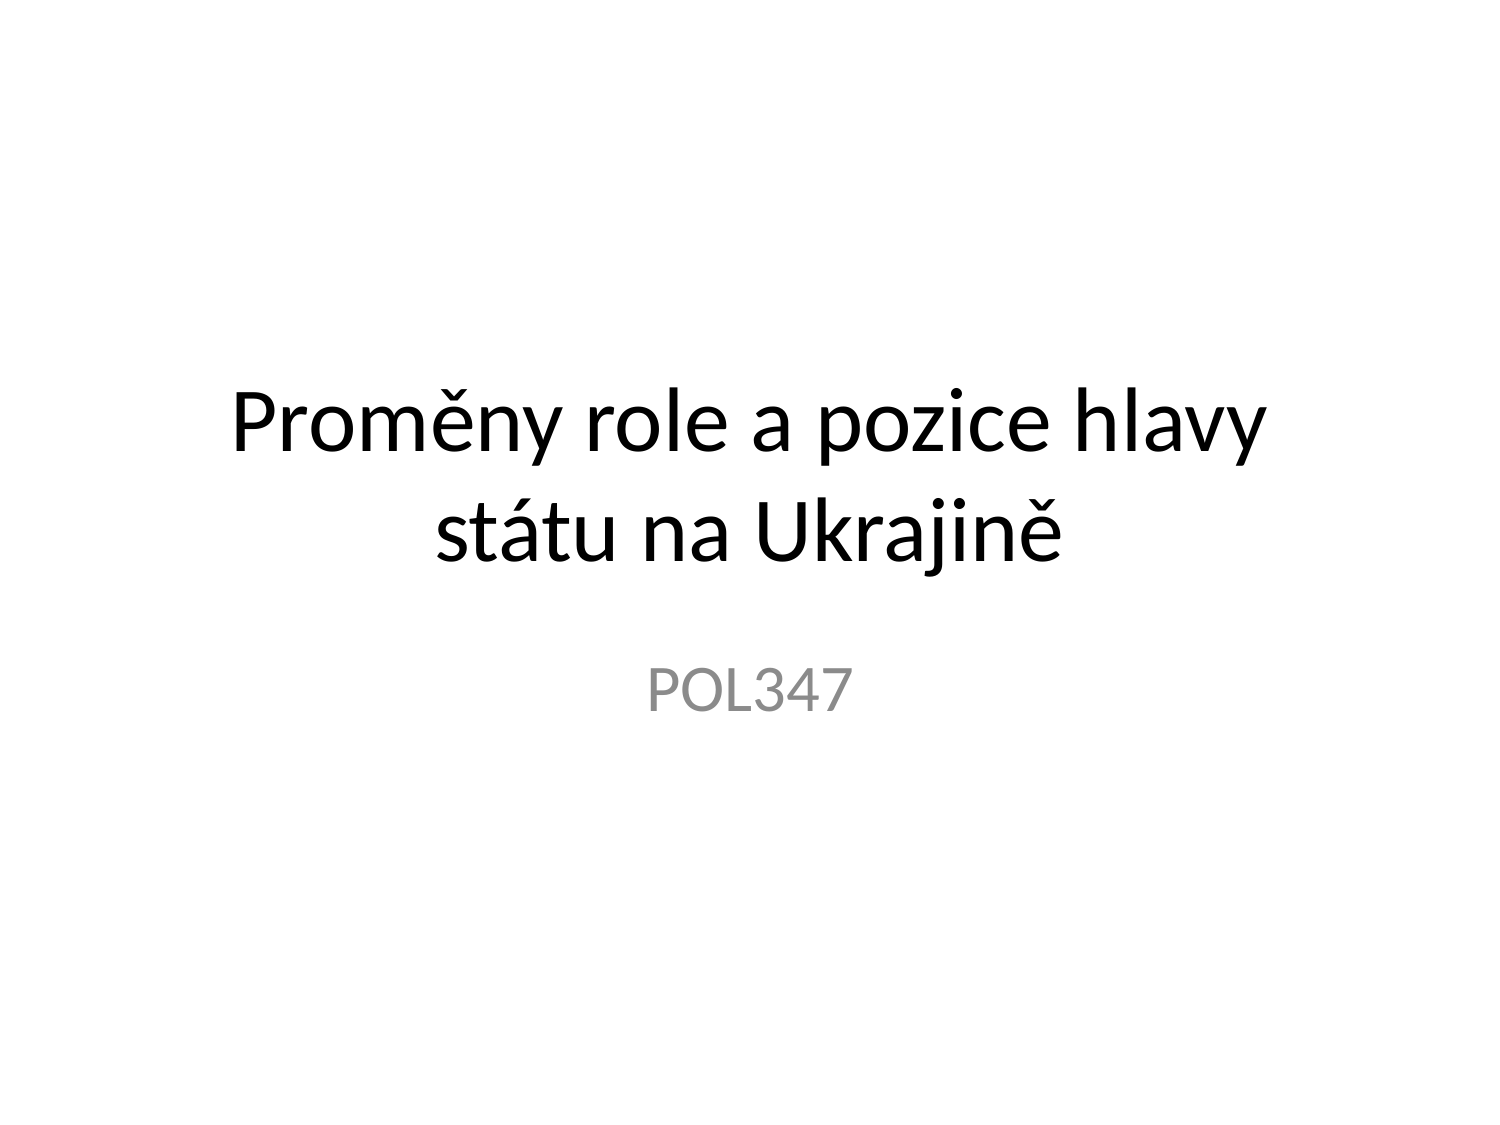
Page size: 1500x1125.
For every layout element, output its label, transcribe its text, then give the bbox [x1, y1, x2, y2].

title Proměny role a pozice hlavy státu na Ukrajině [112, 349, 1388, 591]
subtitle POL347 [225, 637, 1275, 925]
